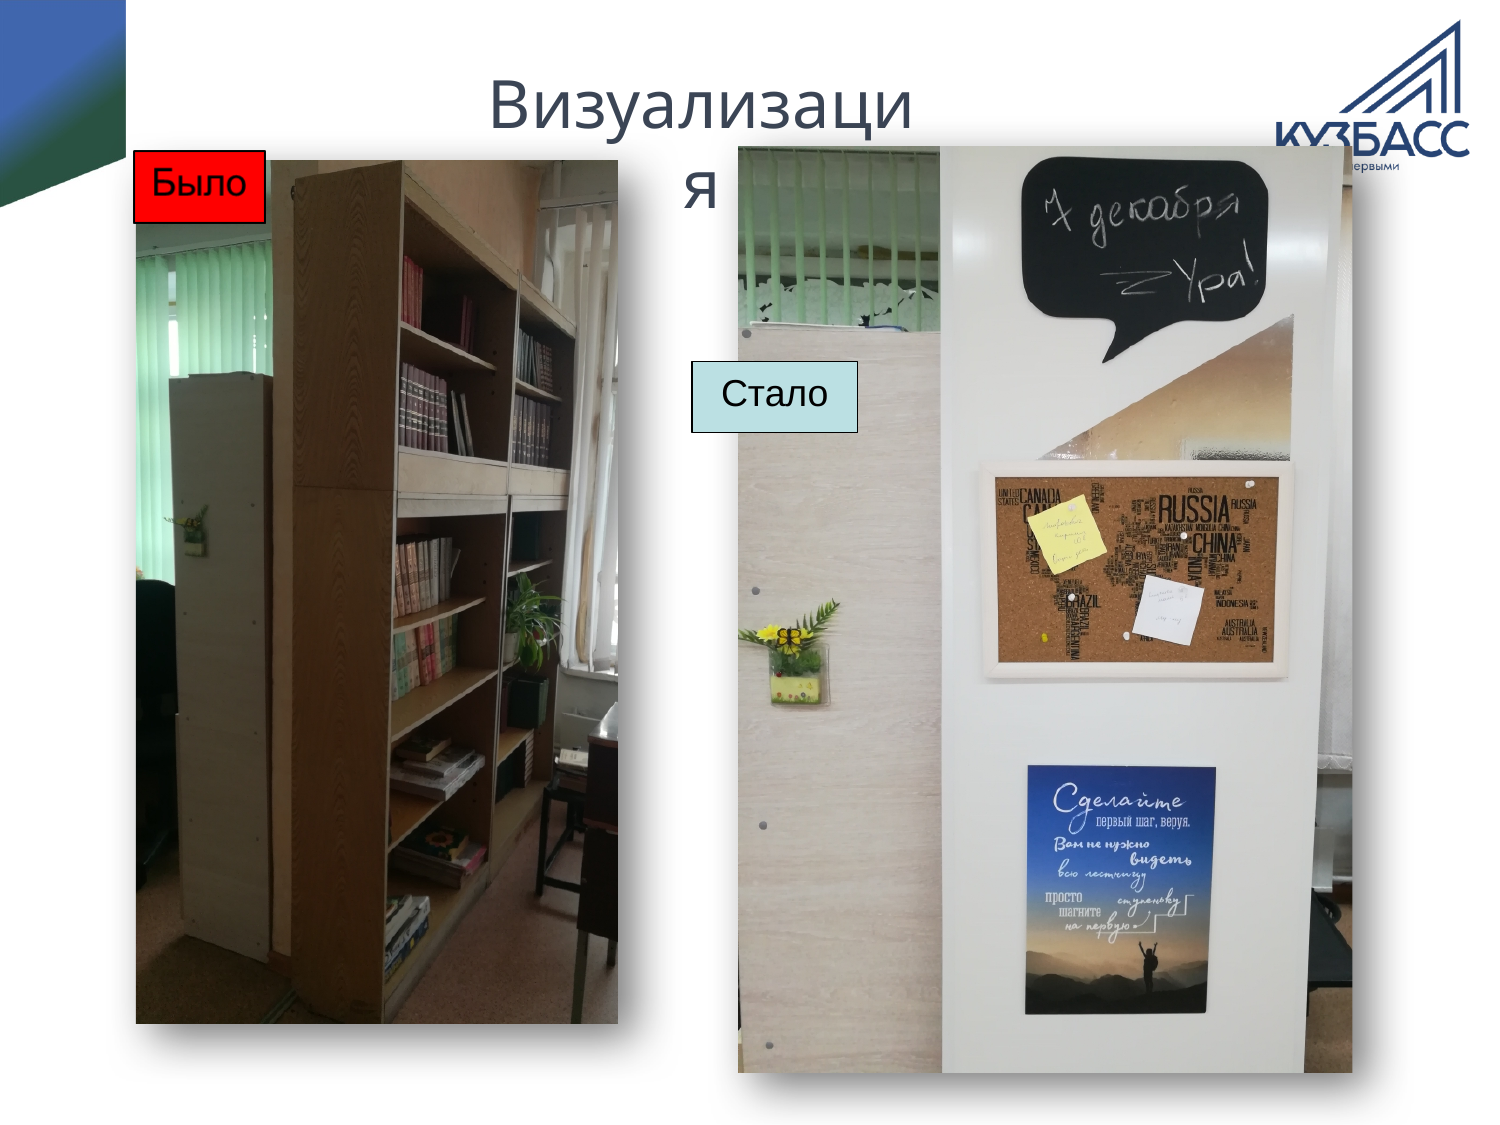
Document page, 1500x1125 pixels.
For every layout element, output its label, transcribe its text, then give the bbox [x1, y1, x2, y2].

text_box Стало [692, 361, 732, 433]
picture [0, 0, 619, 1024]
title Визуализация [466, 54, 938, 151]
picture [737, 19, 1470, 1074]
